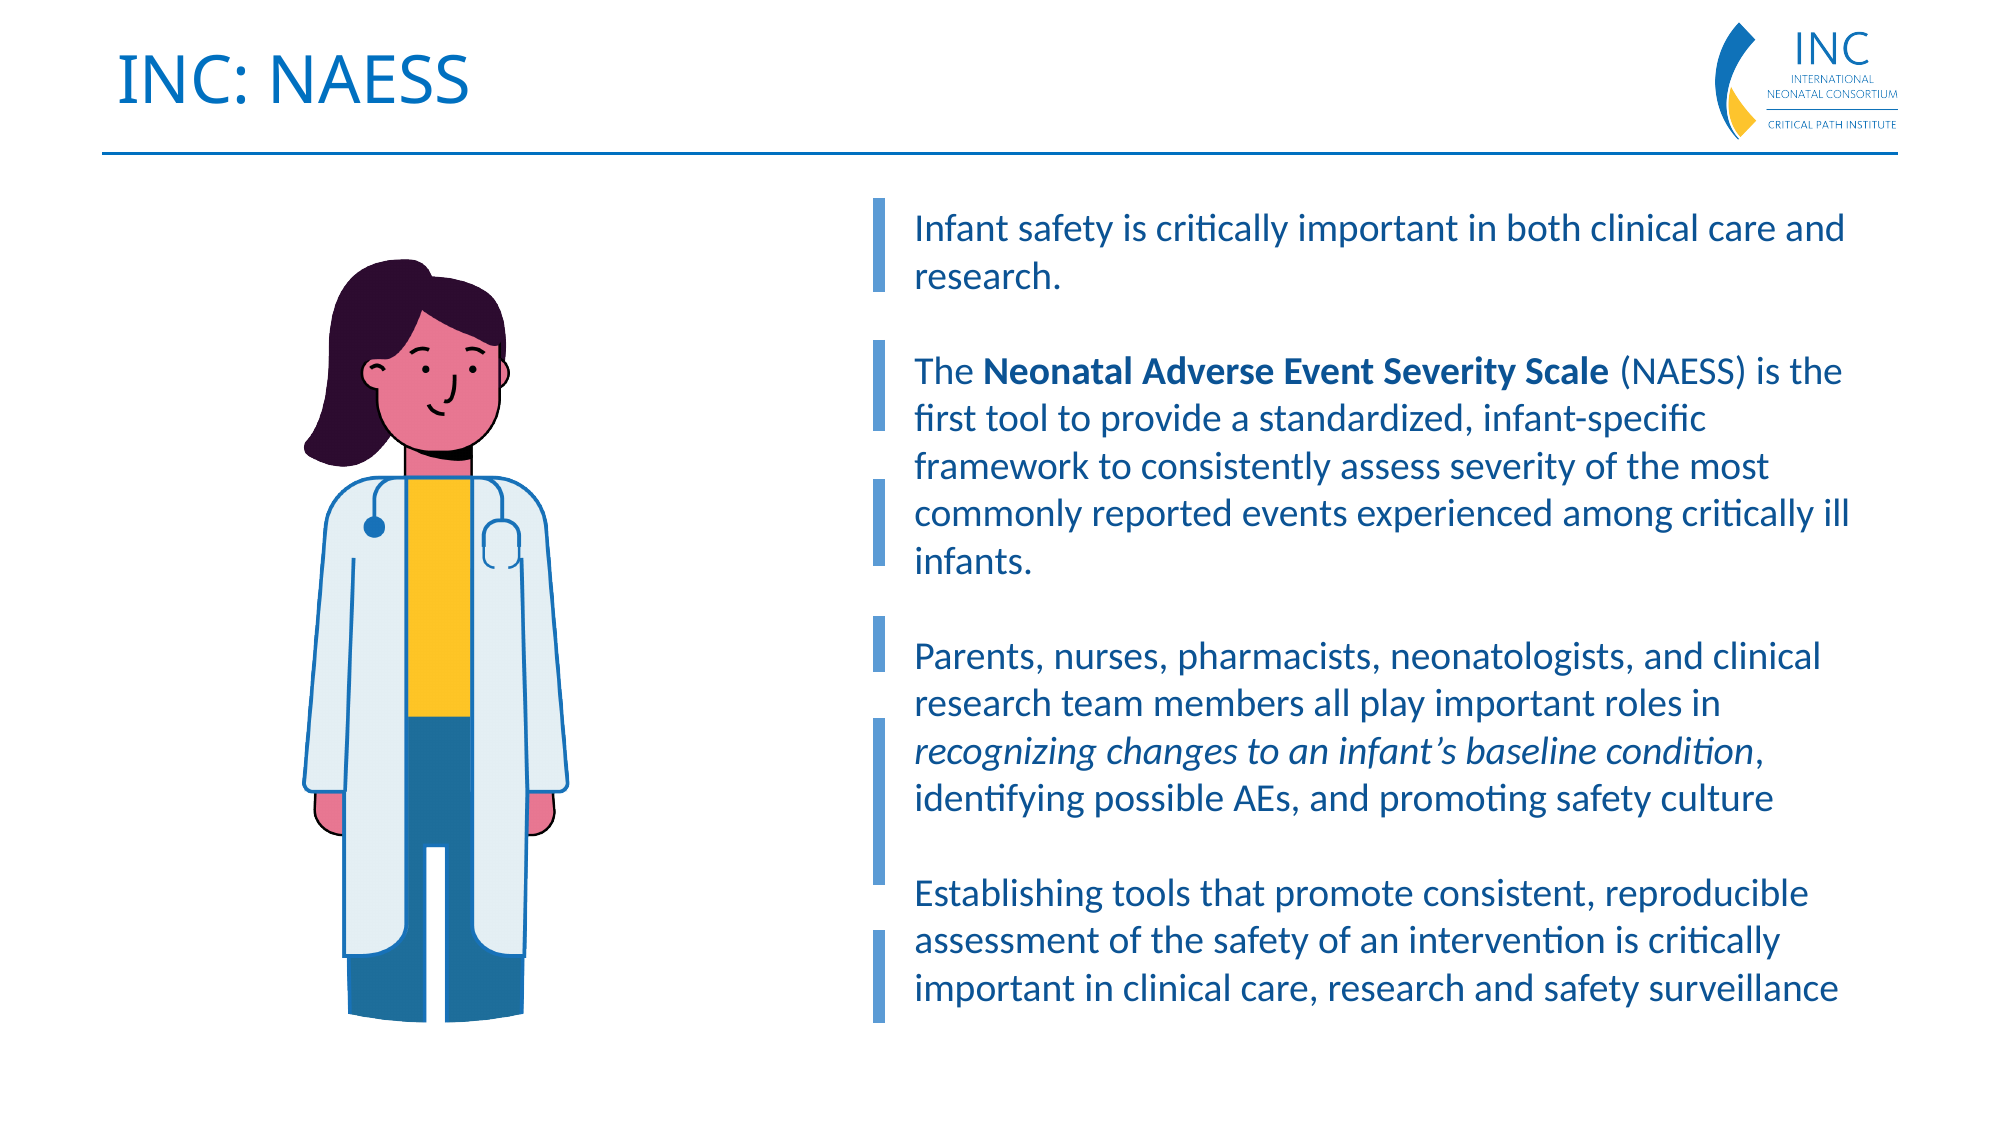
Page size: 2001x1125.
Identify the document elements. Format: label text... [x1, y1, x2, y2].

text_box Infant safety is critically important in both clinical care and research. ​ The Neonatal Adverse Event Severity Scale (NAESS) is the first tool to provide a standardized, infant-specific framework to consistently assess severity of the most commonly reported events experienced among critically ill infants.​ Parents, nurses, pharmacists, neonatologists, and clinical research team members all play important roles in recognizing changes to an infant’s baseline condition, identifying possible AEs, and promoting safety culture​ Establishing tools that promote consistent, reproducible assessment of the safety of an intervention is critically important in clinical care, research and safety surveillance [899, 187, 1879, 1025]
text_box INC: NAESS [102, 17, 1514, 147]
picture [1715, 22, 1898, 140]
picture [12, 176, 859, 1024]
